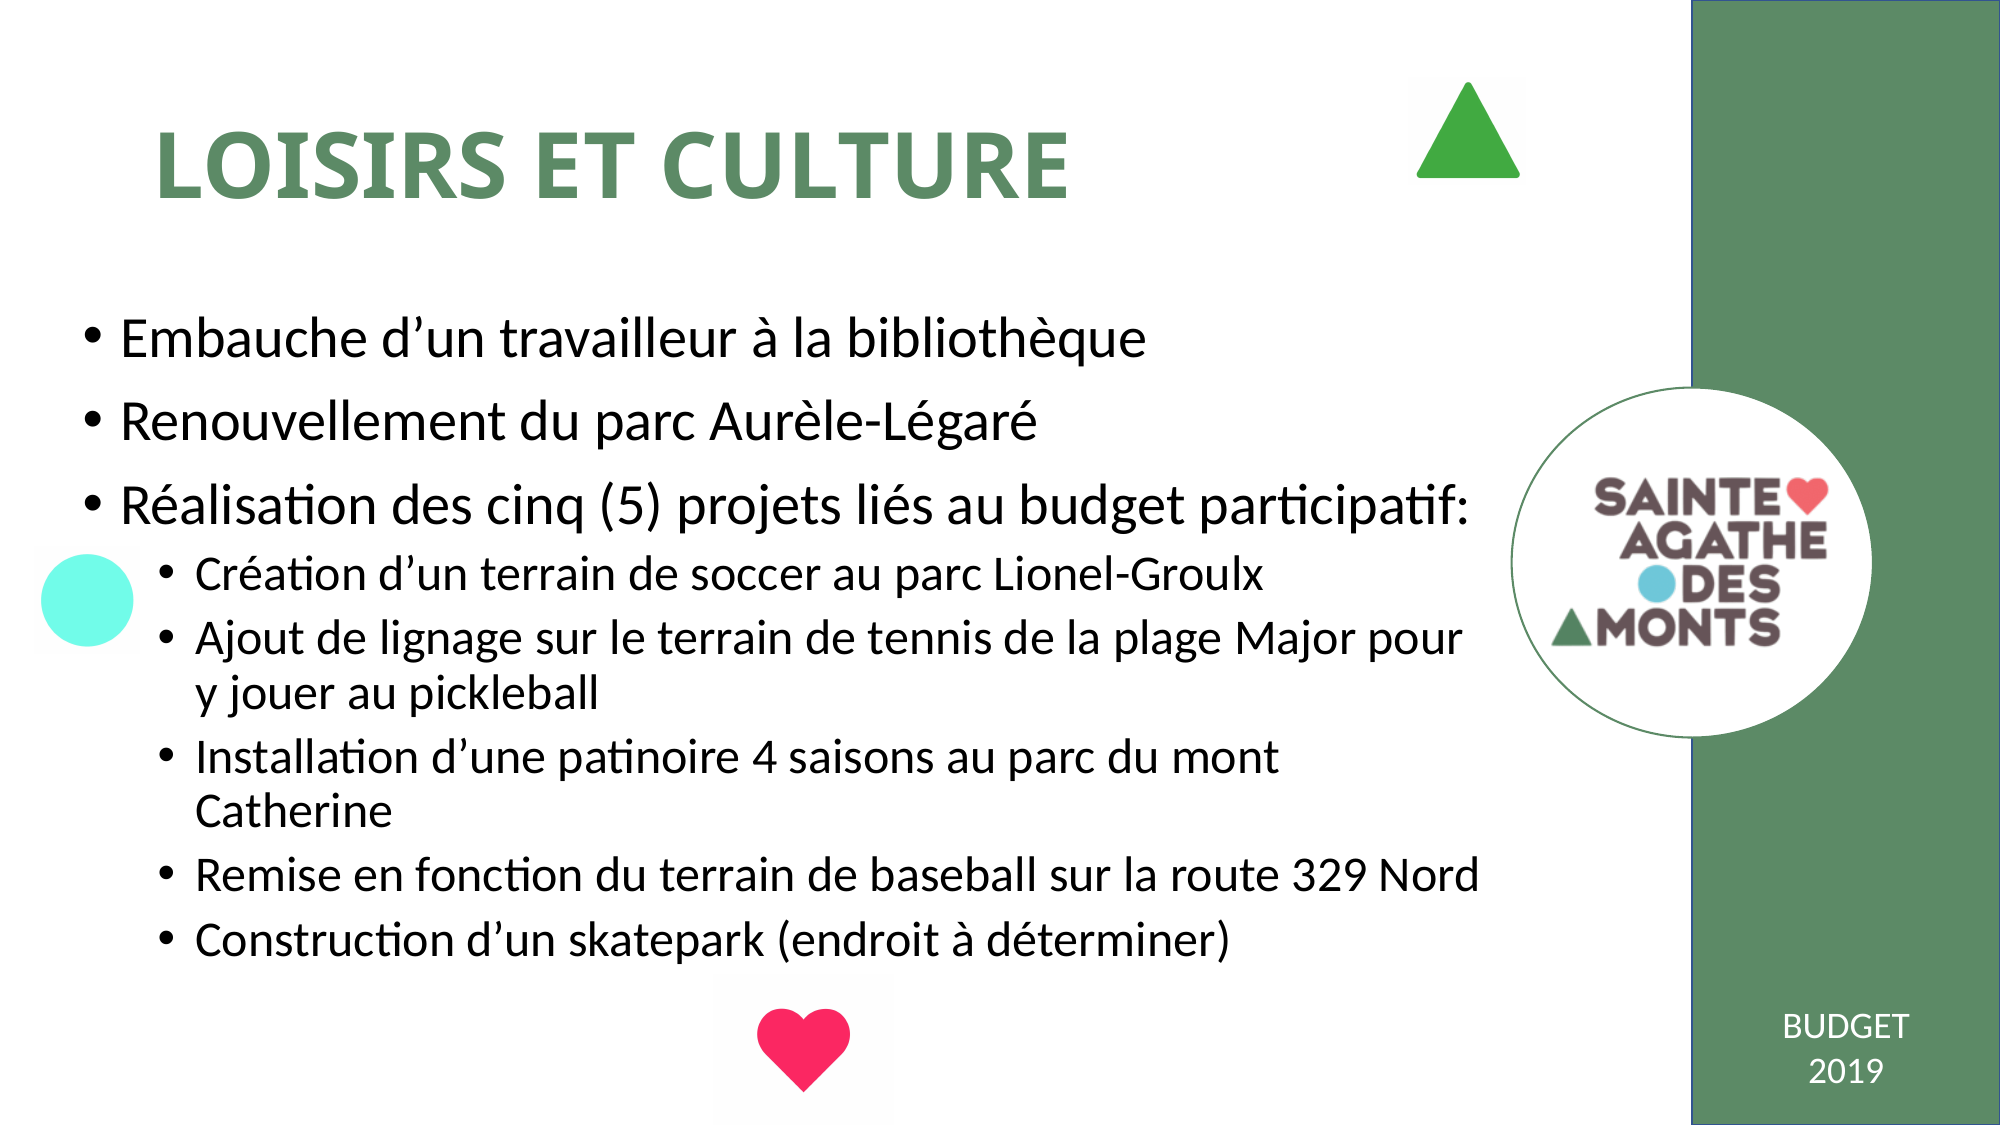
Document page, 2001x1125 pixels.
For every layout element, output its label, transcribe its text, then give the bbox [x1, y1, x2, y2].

picture [1408, 77, 1526, 185]
text_box BUDGET 2019 [1735, 993, 1958, 1099]
text_box [1510, 481, 1531, 644]
picture [713, 974, 894, 1125]
text_box [1537, 386, 1874, 739]
text_box [1691, 0, 2000, 1125]
text_box Embauche d’un travailleur à la bibliothèque Renouvellement du parc Aurèle-Légaré Réalisation des cinq (5) projets liés au budget participatif: Création d’un terrain de soccer au parc Lionel-Groulx Ajout de lignage sur le terrain de tennis de la plage Major pour y jouer au pickleball Installation d’une patinoire 4 saisons au parc du mont Catherine Remise en fonction du terrain de baseball sur la route 329 Nord Construction d’un skatepark (endroit à déterminer) [67, 299, 1499, 1014]
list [1531, 471, 1840, 654]
title Loisirs et culture [137, 59, 1216, 278]
picture [34, 546, 140, 654]
